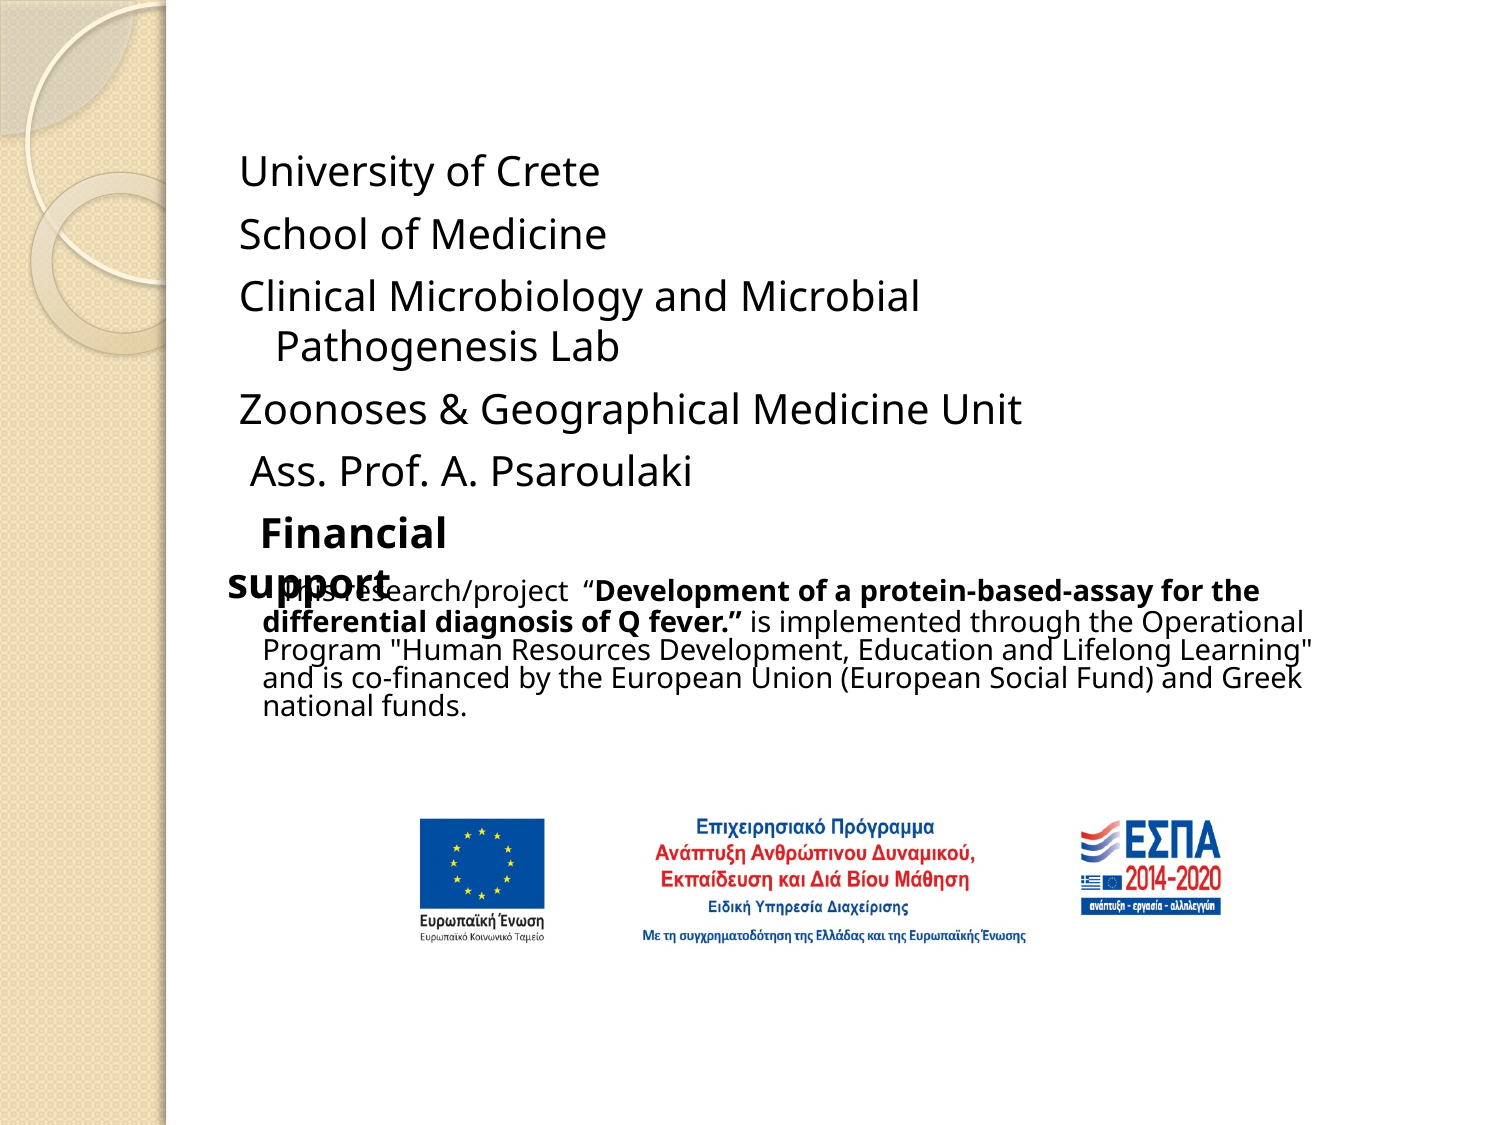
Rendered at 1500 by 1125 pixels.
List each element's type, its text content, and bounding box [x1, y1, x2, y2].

picture [412, 812, 1226, 951]
text_box Financial support [212, 499, 625, 715]
list University of Crete School of Medicine Clinical Microbiology and Microbial Pathogenesis Lab Zoonoses & Geographical Medicine Unit Ass. Prof. A. Psaroulaki [200, 137, 1163, 500]
list This research/project “Development of a protein-based-assay for the differential diagnosis of Q fever.” is implemented through the Operational Program "Human Resources Development, Education and Lifelong Learning" and is co-financed by the European Union (European Social Fund) and Greek national funds. [187, 562, 1346, 725]
